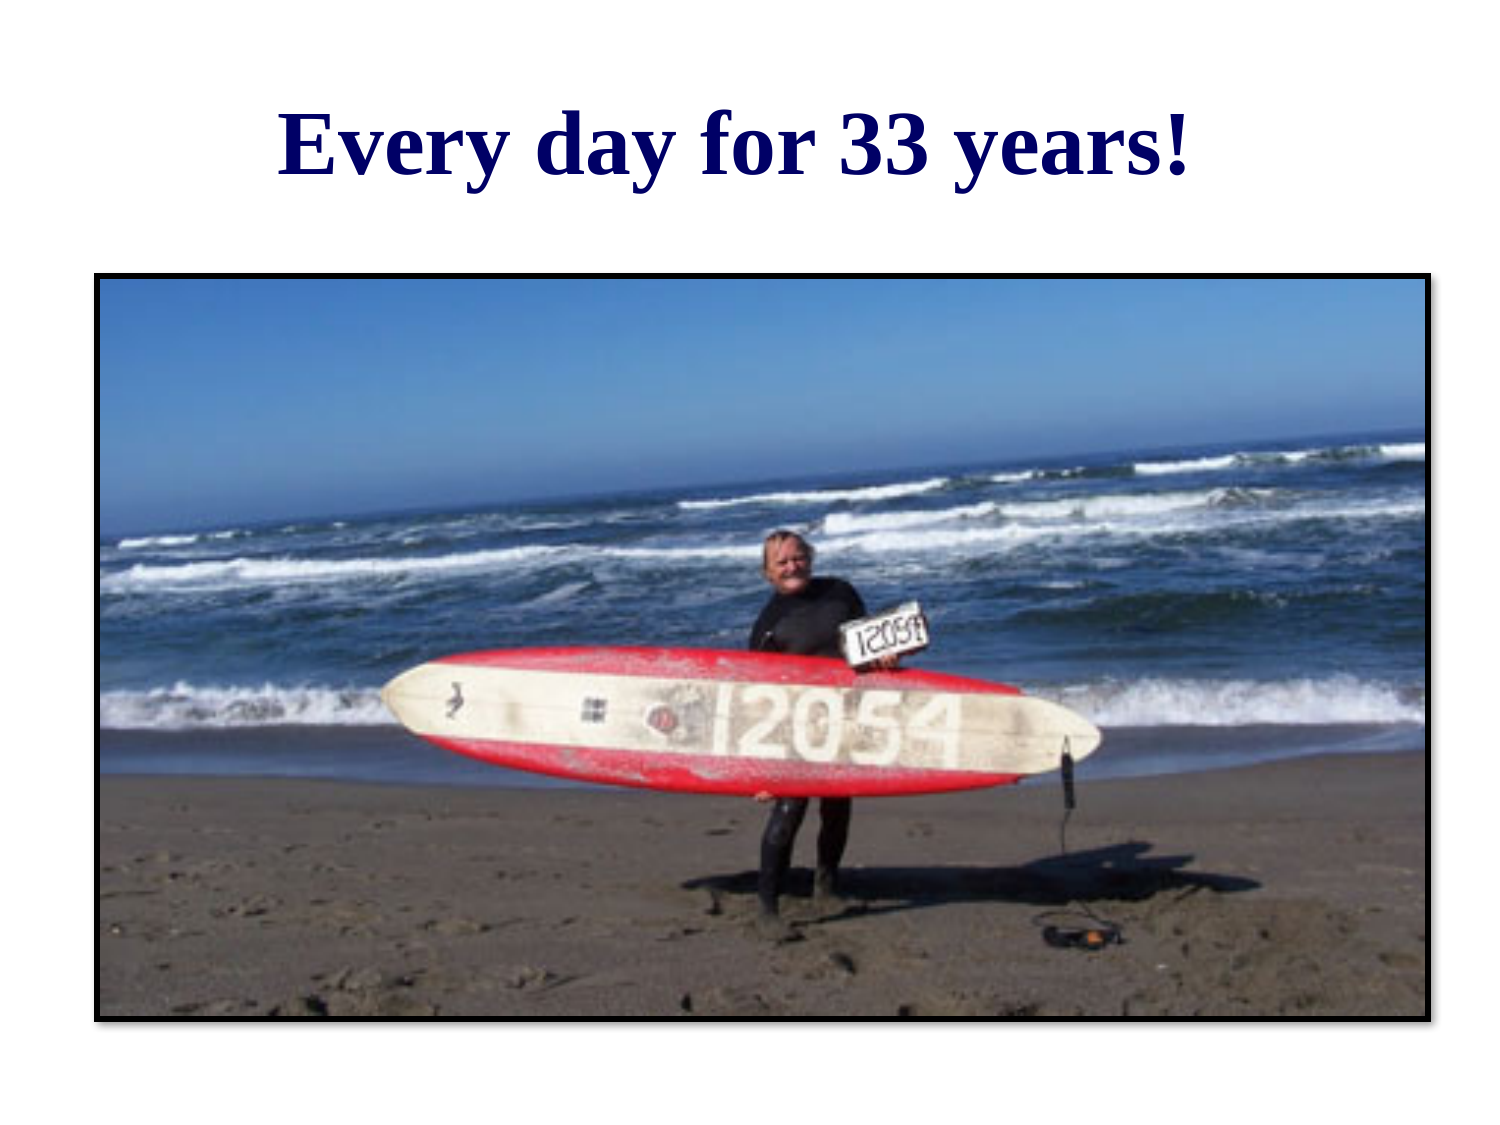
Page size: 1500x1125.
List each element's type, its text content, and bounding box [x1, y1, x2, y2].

picture [99, 279, 1426, 1016]
text_box Every day for 33 years! [262, 75, 1209, 201]
